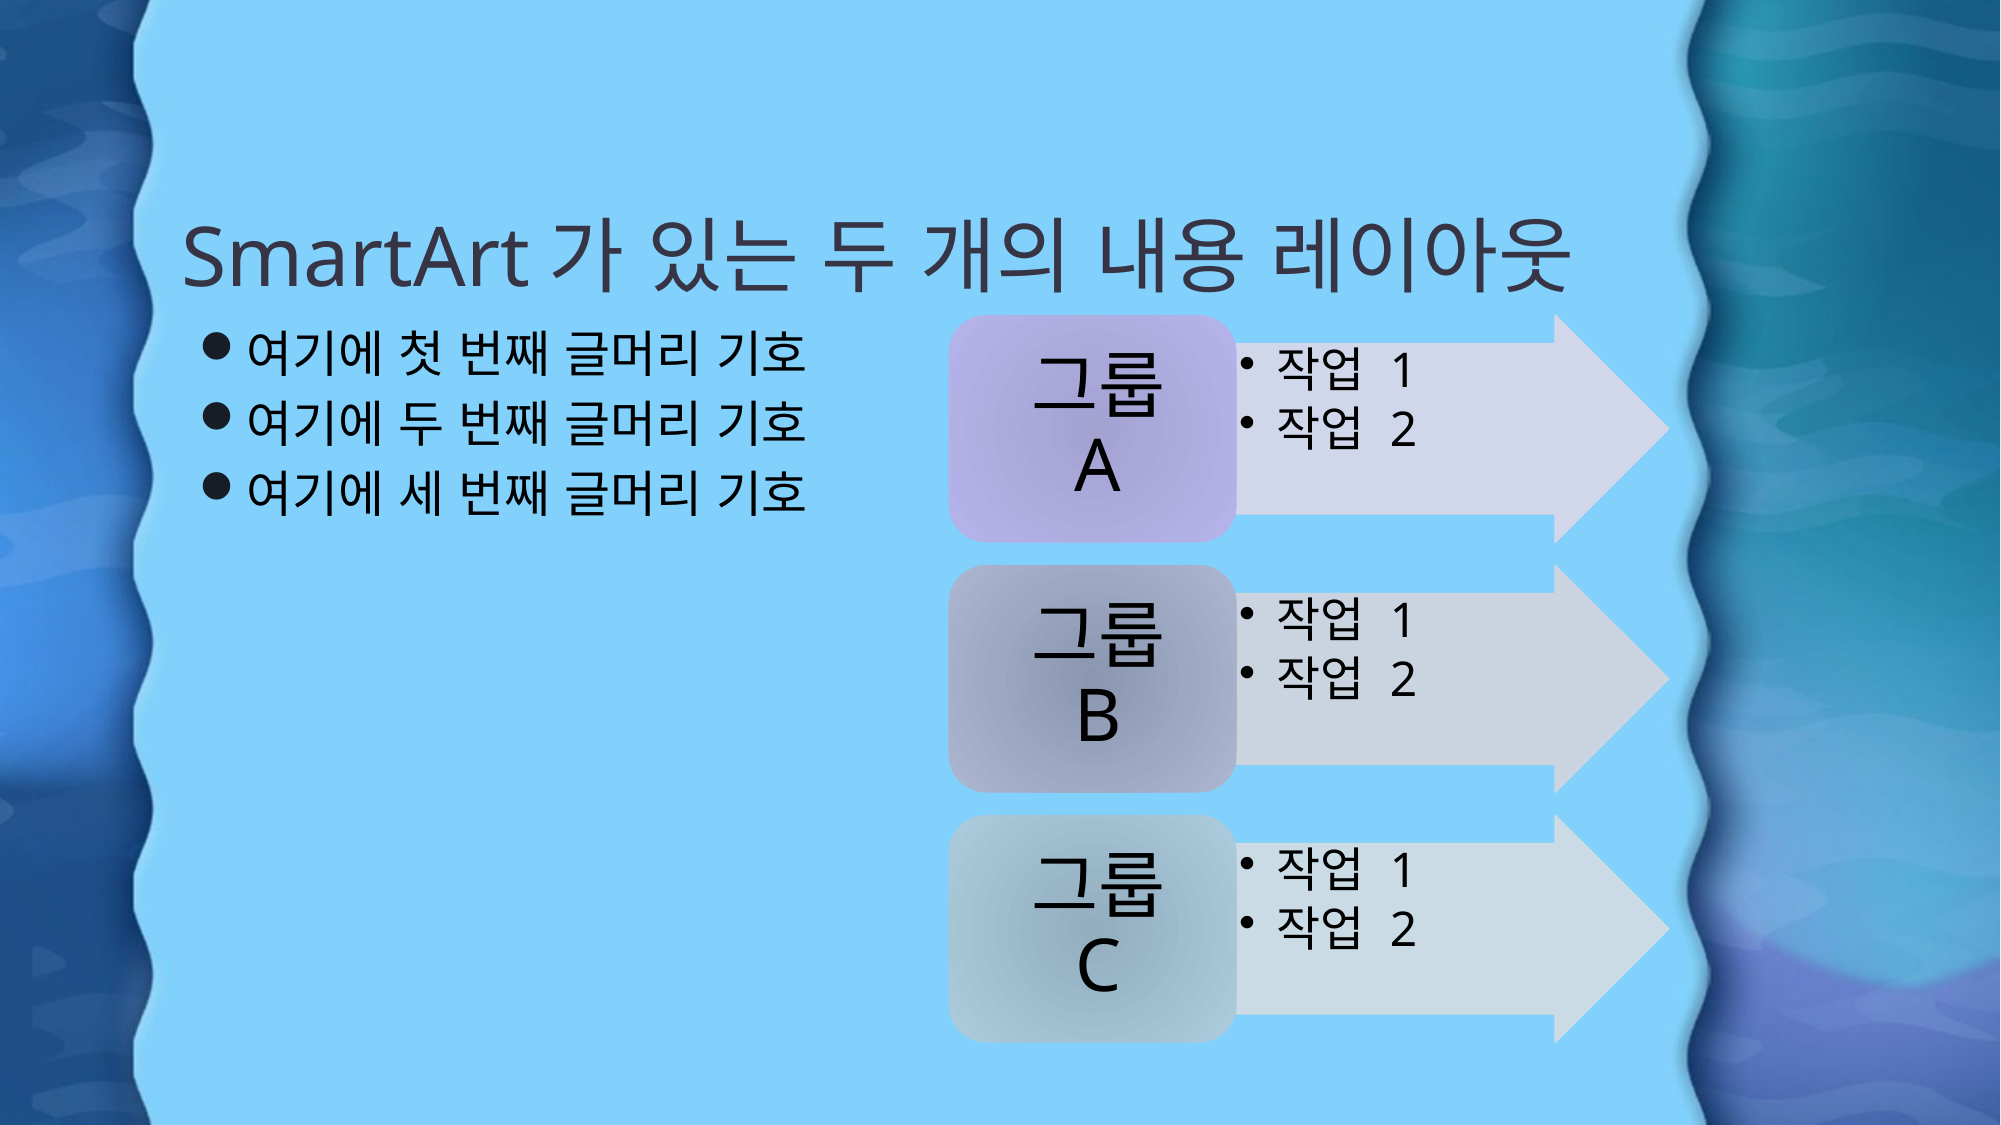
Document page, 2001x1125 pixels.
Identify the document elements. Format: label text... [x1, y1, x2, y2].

list 여기에 첫 번째 글머리 기호 여기에 두 번째 글머리 기호 여기에 세 번째 글머리 기호 [184, 314, 905, 1043]
title SmartArt가 있는 두 개의 내용 레이아웃 [181, 115, 1669, 303]
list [948, 314, 1669, 1043]
picture [0, 0, 2001, 1125]
